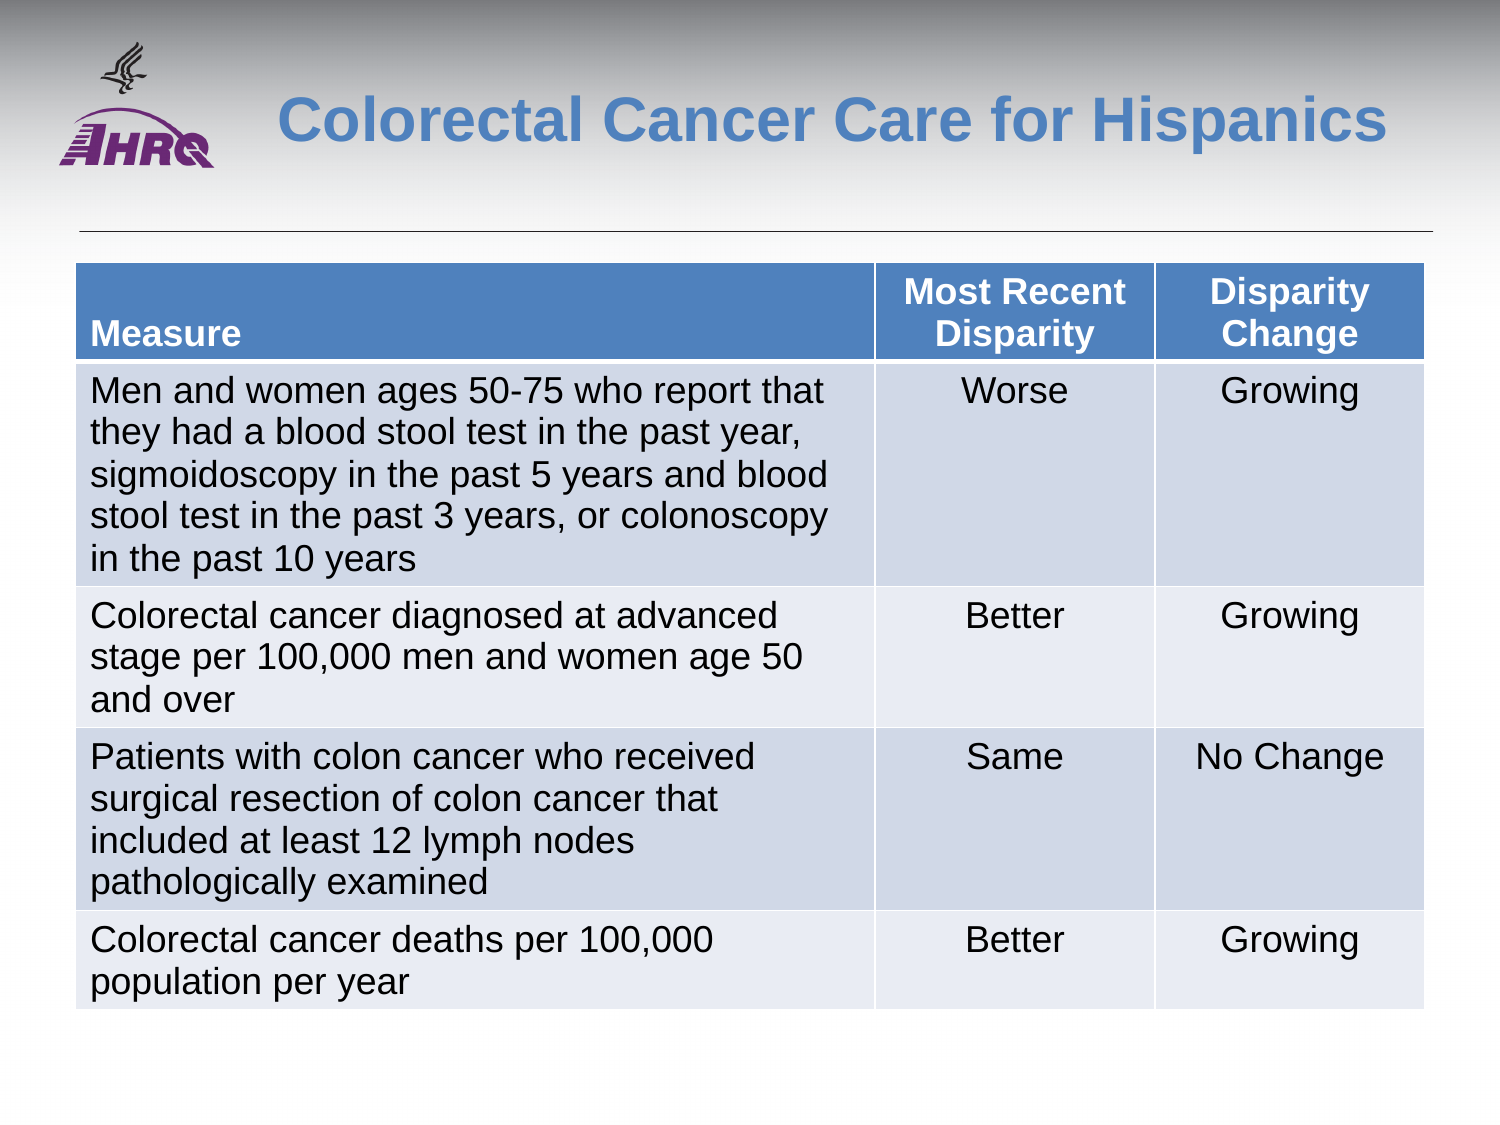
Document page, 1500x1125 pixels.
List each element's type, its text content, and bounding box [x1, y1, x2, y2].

table_header Measure [76, 263, 874, 359]
picture [0, 0, 1500, 1125]
title Colorectal Cancer Care for Hispanics [262, 45, 1425, 188]
table_cell Patients with colon cancer who received surgical resection of colon cancer that included at least 12 lymph nodes pathologically examined [76, 728, 874, 910]
table_cell Growing [1156, 911, 1424, 1009]
table_cell Better [876, 911, 1154, 1009]
table_header Disparity Change [1156, 263, 1424, 359]
table_cell Better [876, 587, 1154, 727]
table_cell No Change [1156, 728, 1424, 910]
table_cell Men and women ages 50-75 who report that they had a blood stool test in the past year, sigmoidoscopy in the past 5 years and blood stool test in the past 3 years, or colonoscopy in the past 10 years [76, 364, 874, 586]
table_cell Same [876, 728, 1154, 910]
table_cell Colorectal cancer diagnosed at advanced stage per 100,000 men and women age 50 and over [76, 587, 874, 727]
table_header Most Recent Disparity [876, 263, 1154, 359]
table_cell Growing [1156, 364, 1424, 586]
table_cell Worse [876, 364, 1154, 586]
table_cell Colorectal cancer deaths per 100,000 population per year [76, 911, 874, 1009]
table_cell Growing [1156, 587, 1424, 727]
